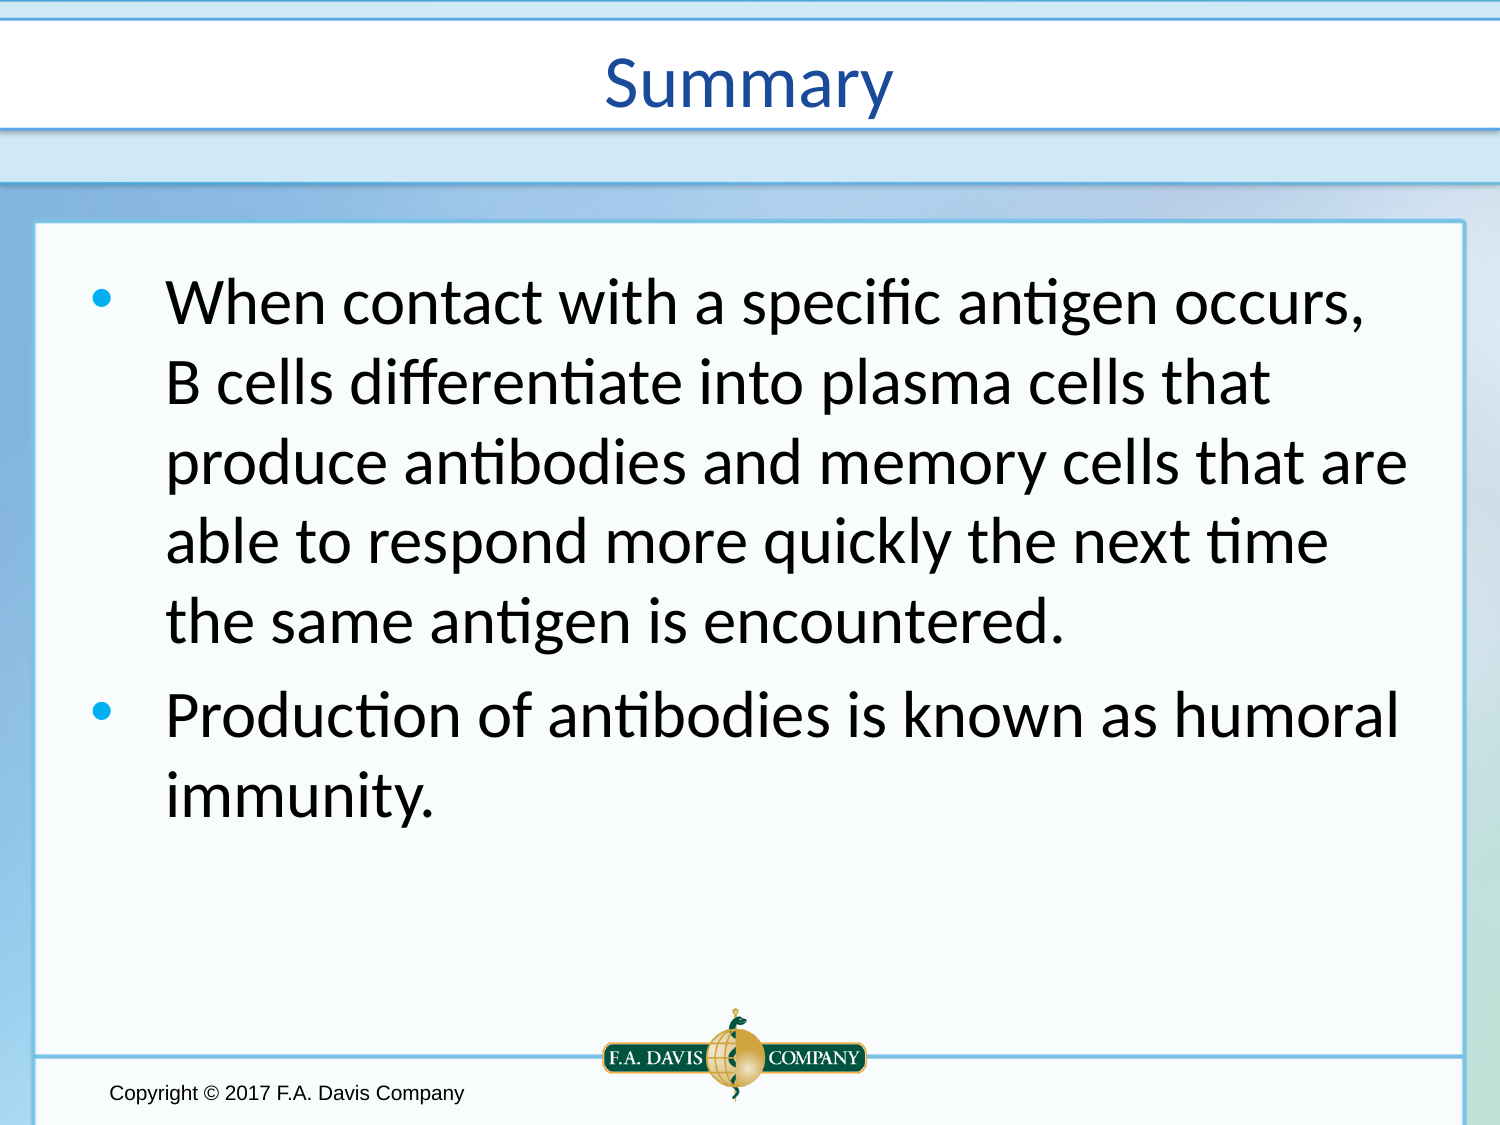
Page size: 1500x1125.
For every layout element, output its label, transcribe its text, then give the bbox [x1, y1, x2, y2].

list When contact with a specific antigen occurs, B cells differentiate into plasma cells that produce antibodies and memory cells that are able to respond more quickly the next time the same antigen is encountered. Production of antibodies is known as humoral immunity. [75, 249, 1425, 1005]
title Summary [0, 21, 1500, 135]
picture [0, 135, 1500, 1125]
picture [0, 0, 1500, 21]
